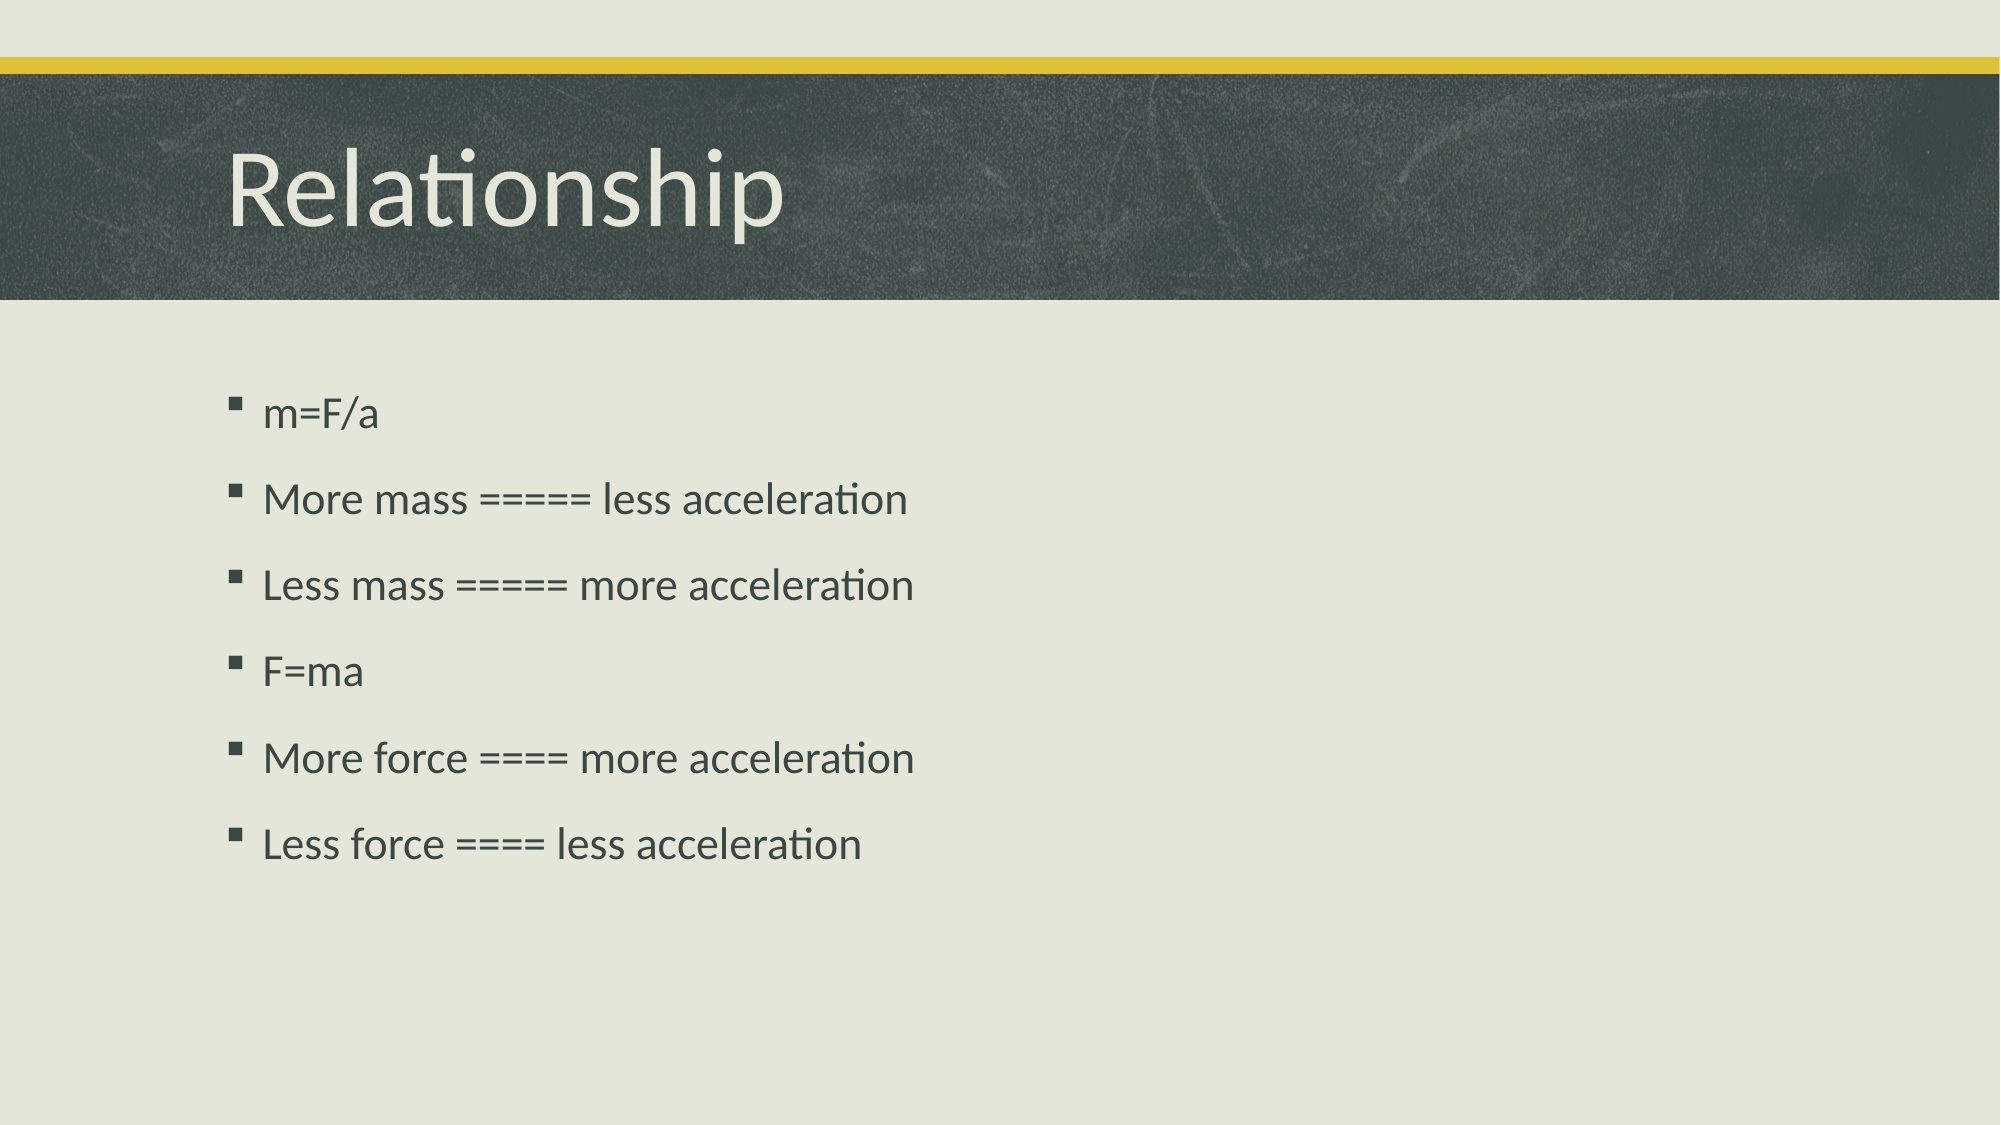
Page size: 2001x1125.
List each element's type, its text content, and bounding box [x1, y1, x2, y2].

title Relationship [210, 76, 1790, 300]
list m=F/a More mass ===== less acceleration Less mass ===== more acceleration F=ma More force ==== more acceleration Less force ==== less acceleration [210, 374, 1790, 1029]
picture [0, 74, 2000, 300]
